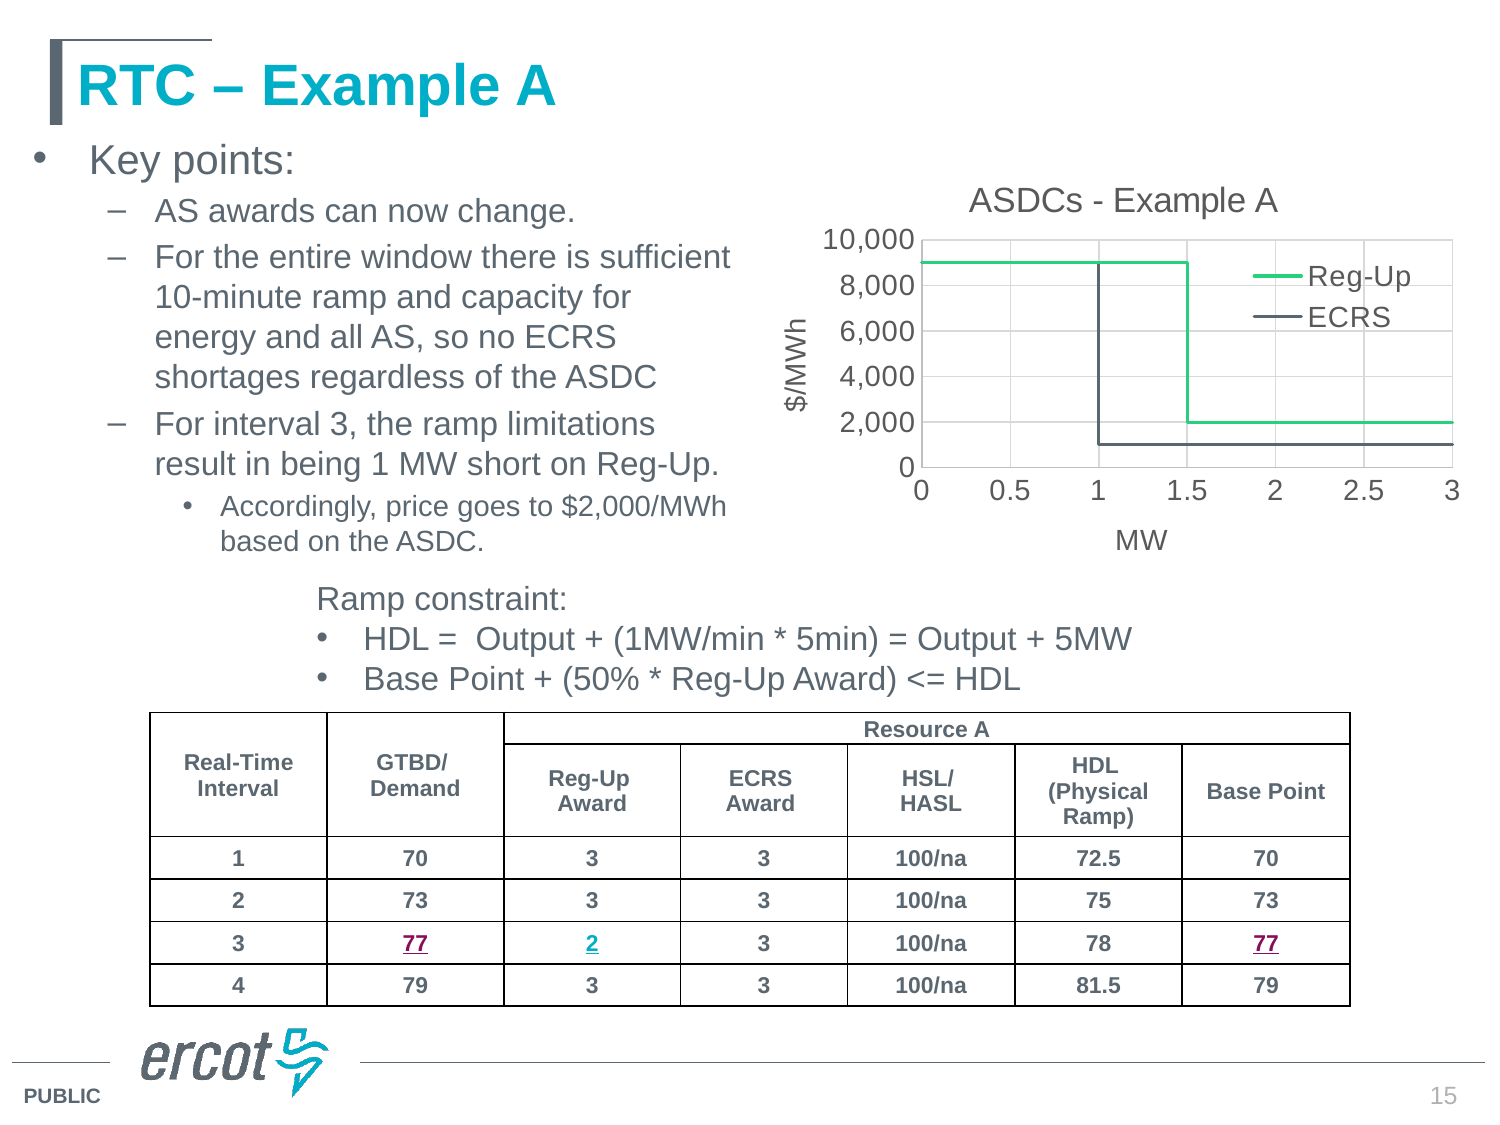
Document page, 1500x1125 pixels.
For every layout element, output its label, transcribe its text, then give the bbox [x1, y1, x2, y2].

table_cell 3 [505, 837, 680, 878]
table_cell 4 [151, 965, 326, 1005]
table_cell 70 [328, 837, 503, 878]
slide_number 15 [1400, 1076, 1488, 1113]
table_cell 3 [151, 922, 326, 963]
table_cell 2 [151, 880, 326, 921]
table_cell 1 [151, 837, 326, 878]
table_cell 100/na [848, 922, 1014, 963]
table_cell 81.5 [1016, 965, 1181, 1005]
table_cell 3 [681, 837, 847, 878]
table_cell 3 [681, 880, 847, 921]
table_cell 2 [505, 922, 680, 963]
table_cell 73 [1183, 880, 1349, 921]
table_cell 77 [1183, 922, 1349, 963]
list Key points: AS awards can now change. For the entire window there is sufficient 10-minute ramp and capacity for energy and all AS, so no ECRS shortages regardless of the ASDC For interval 3, the ramp limitations result in being 1 MW short on Reg-Up. Accordingly, price goes to $2,000/MWh based on the ASDC. [18, 125, 756, 610]
table_cell 100/na [848, 837, 1014, 878]
table_cell 100/na [848, 880, 1014, 921]
table_cell Base Point [1183, 745, 1349, 836]
table_cell 77 [328, 922, 503, 963]
table_cell 72.5 [1016, 837, 1181, 878]
chart [769, 153, 1487, 585]
table_cell 75 [1016, 880, 1181, 921]
table_cell HDL (Physical Ramp) [1016, 745, 1181, 836]
table_cell 3 [681, 965, 847, 1005]
table_header Real-Time Interval [151, 713, 326, 836]
text_box Ramp constraint: HDL = Output + (1MW/min * 5min) = Output + 5MW Base Point + (50% * Reg-Up Award) <= HDL [301, 569, 1215, 705]
table_cell 3 [681, 922, 847, 963]
table_cell 78 [1016, 922, 1181, 963]
table_cell 73 [328, 880, 503, 921]
table_header GTBD/ Demand [328, 713, 503, 836]
table_cell ECRS Award [681, 745, 847, 836]
table_cell 3 [505, 965, 680, 1005]
table_cell 79 [1183, 965, 1349, 1005]
table_header Resource A [505, 713, 1349, 743]
picture [137, 1024, 332, 1100]
table_cell Reg-Up Award [505, 745, 680, 836]
table_cell 70 [1183, 837, 1349, 878]
table_cell HSL/ HASL [848, 745, 1014, 836]
table_cell 100/na [848, 965, 1014, 1005]
title RTC – Example A [62, 39, 1450, 125]
table_cell 79 [328, 965, 503, 1005]
table_cell 3 [505, 880, 680, 921]
